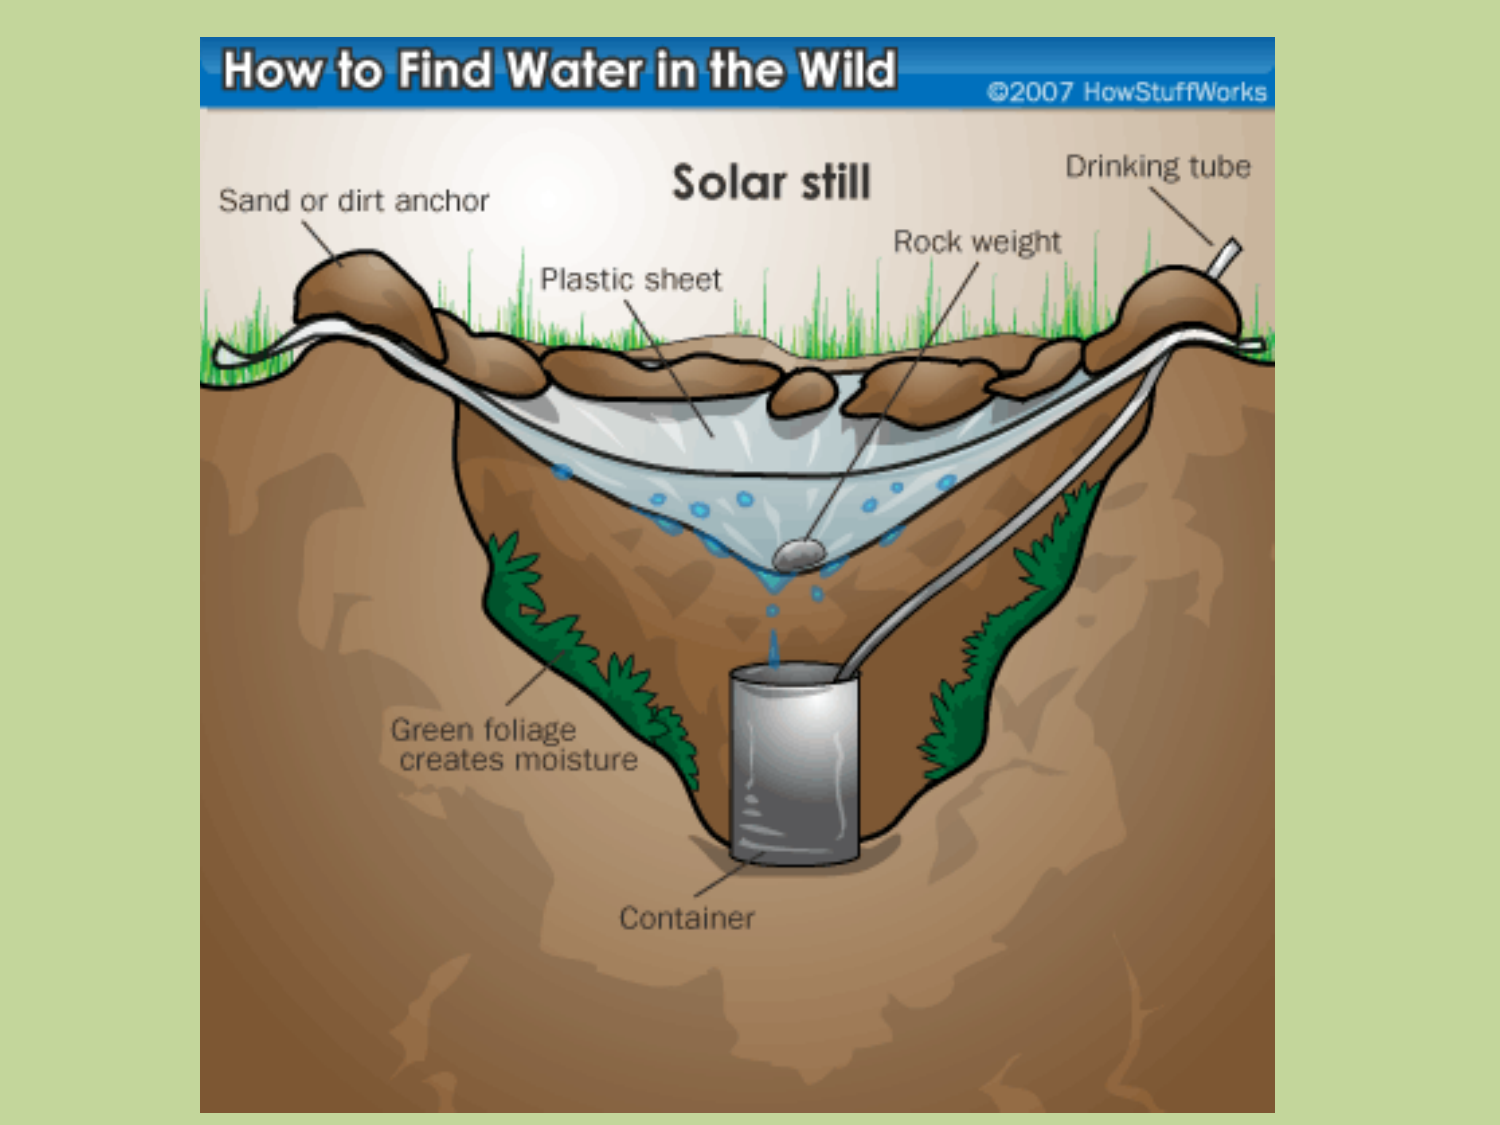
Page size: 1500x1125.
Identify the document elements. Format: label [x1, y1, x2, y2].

picture [199, 37, 1276, 1113]
